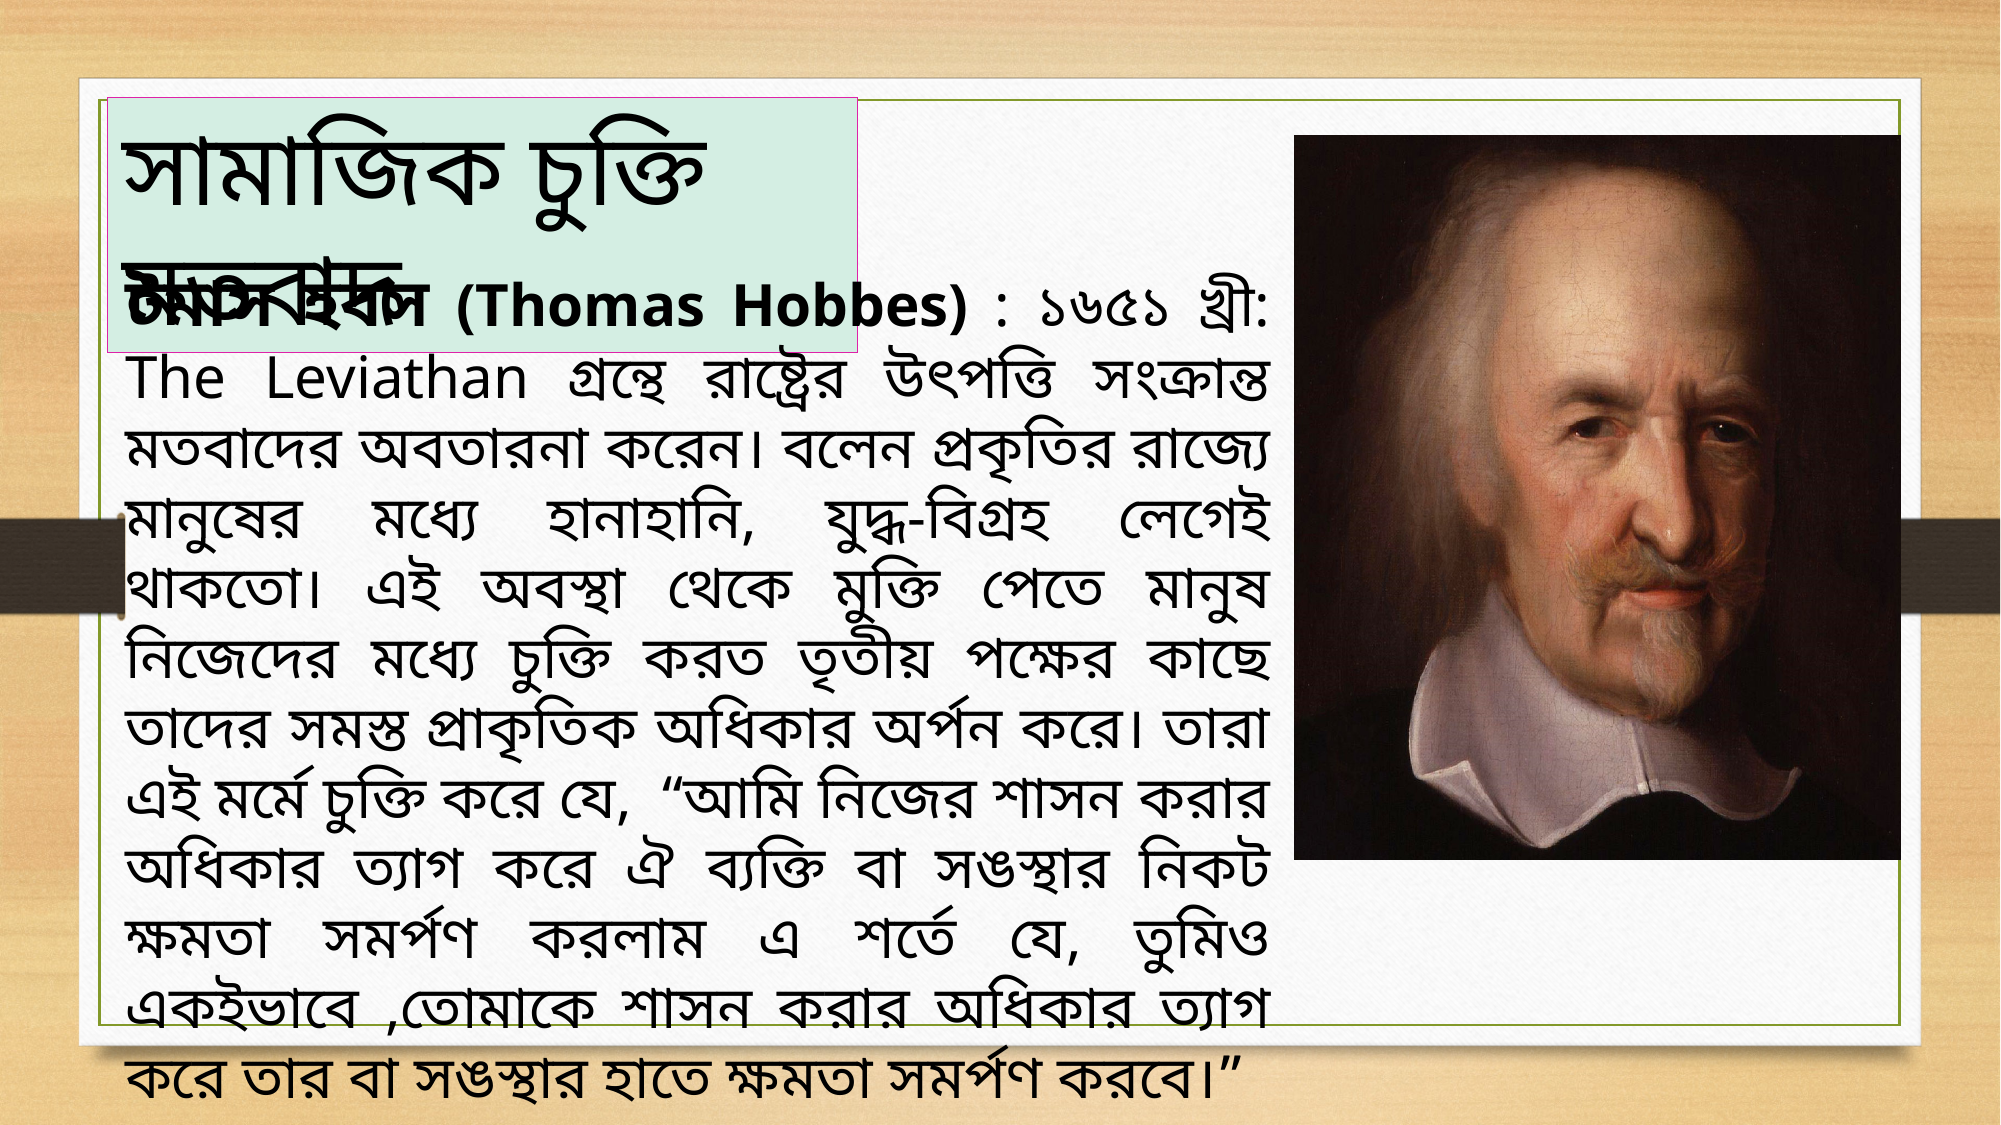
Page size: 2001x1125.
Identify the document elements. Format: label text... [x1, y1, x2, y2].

text_box টমাস হবস (Thomas Hobbes) : ১৬৫১ খ্রী: The Leviathan গ্রন্থে রাষ্ট্রের উৎপত্তি সংক্রান্ত মতবাদের অবতারনা করেন। বলেন প্রকৃতির রাজ্যে মানুষের মধ্যে হানাহানি, যুদ্ধ-বিগ্রহ লেগেই থাকতো। এই অবস্থা থেকে মুক্তি পেতে মানুষ নিজেদের মধ্যে চুক্তি করত তৃতীয় পক্ষের কাছে তাদের সমস্ত প্রাকৃতিক অধিকার অর্পন করে। তারা এই মর্মে চুক্তি করে যে, ‍‌‌ “আমি নিজের শাসন করার অধিকার ত্যাগ করে ঐ ব্যক্তি বা সঙস্থার নিকট ক্ষমতা সমর্পণ করলাম এ শর্তে যে, তুমিও একইভাবে ,তোমাকে শাসন করার অধিকার ত্যাগ করে তার বা সঙস্থার হাতে ক্ষমতা সমর্পণ করবে।” [110, 252, 1286, 1118]
text_box সামাজিক চুক্তি মতবাদ [107, 97, 858, 353]
picture [0, 0, 2001, 1125]
